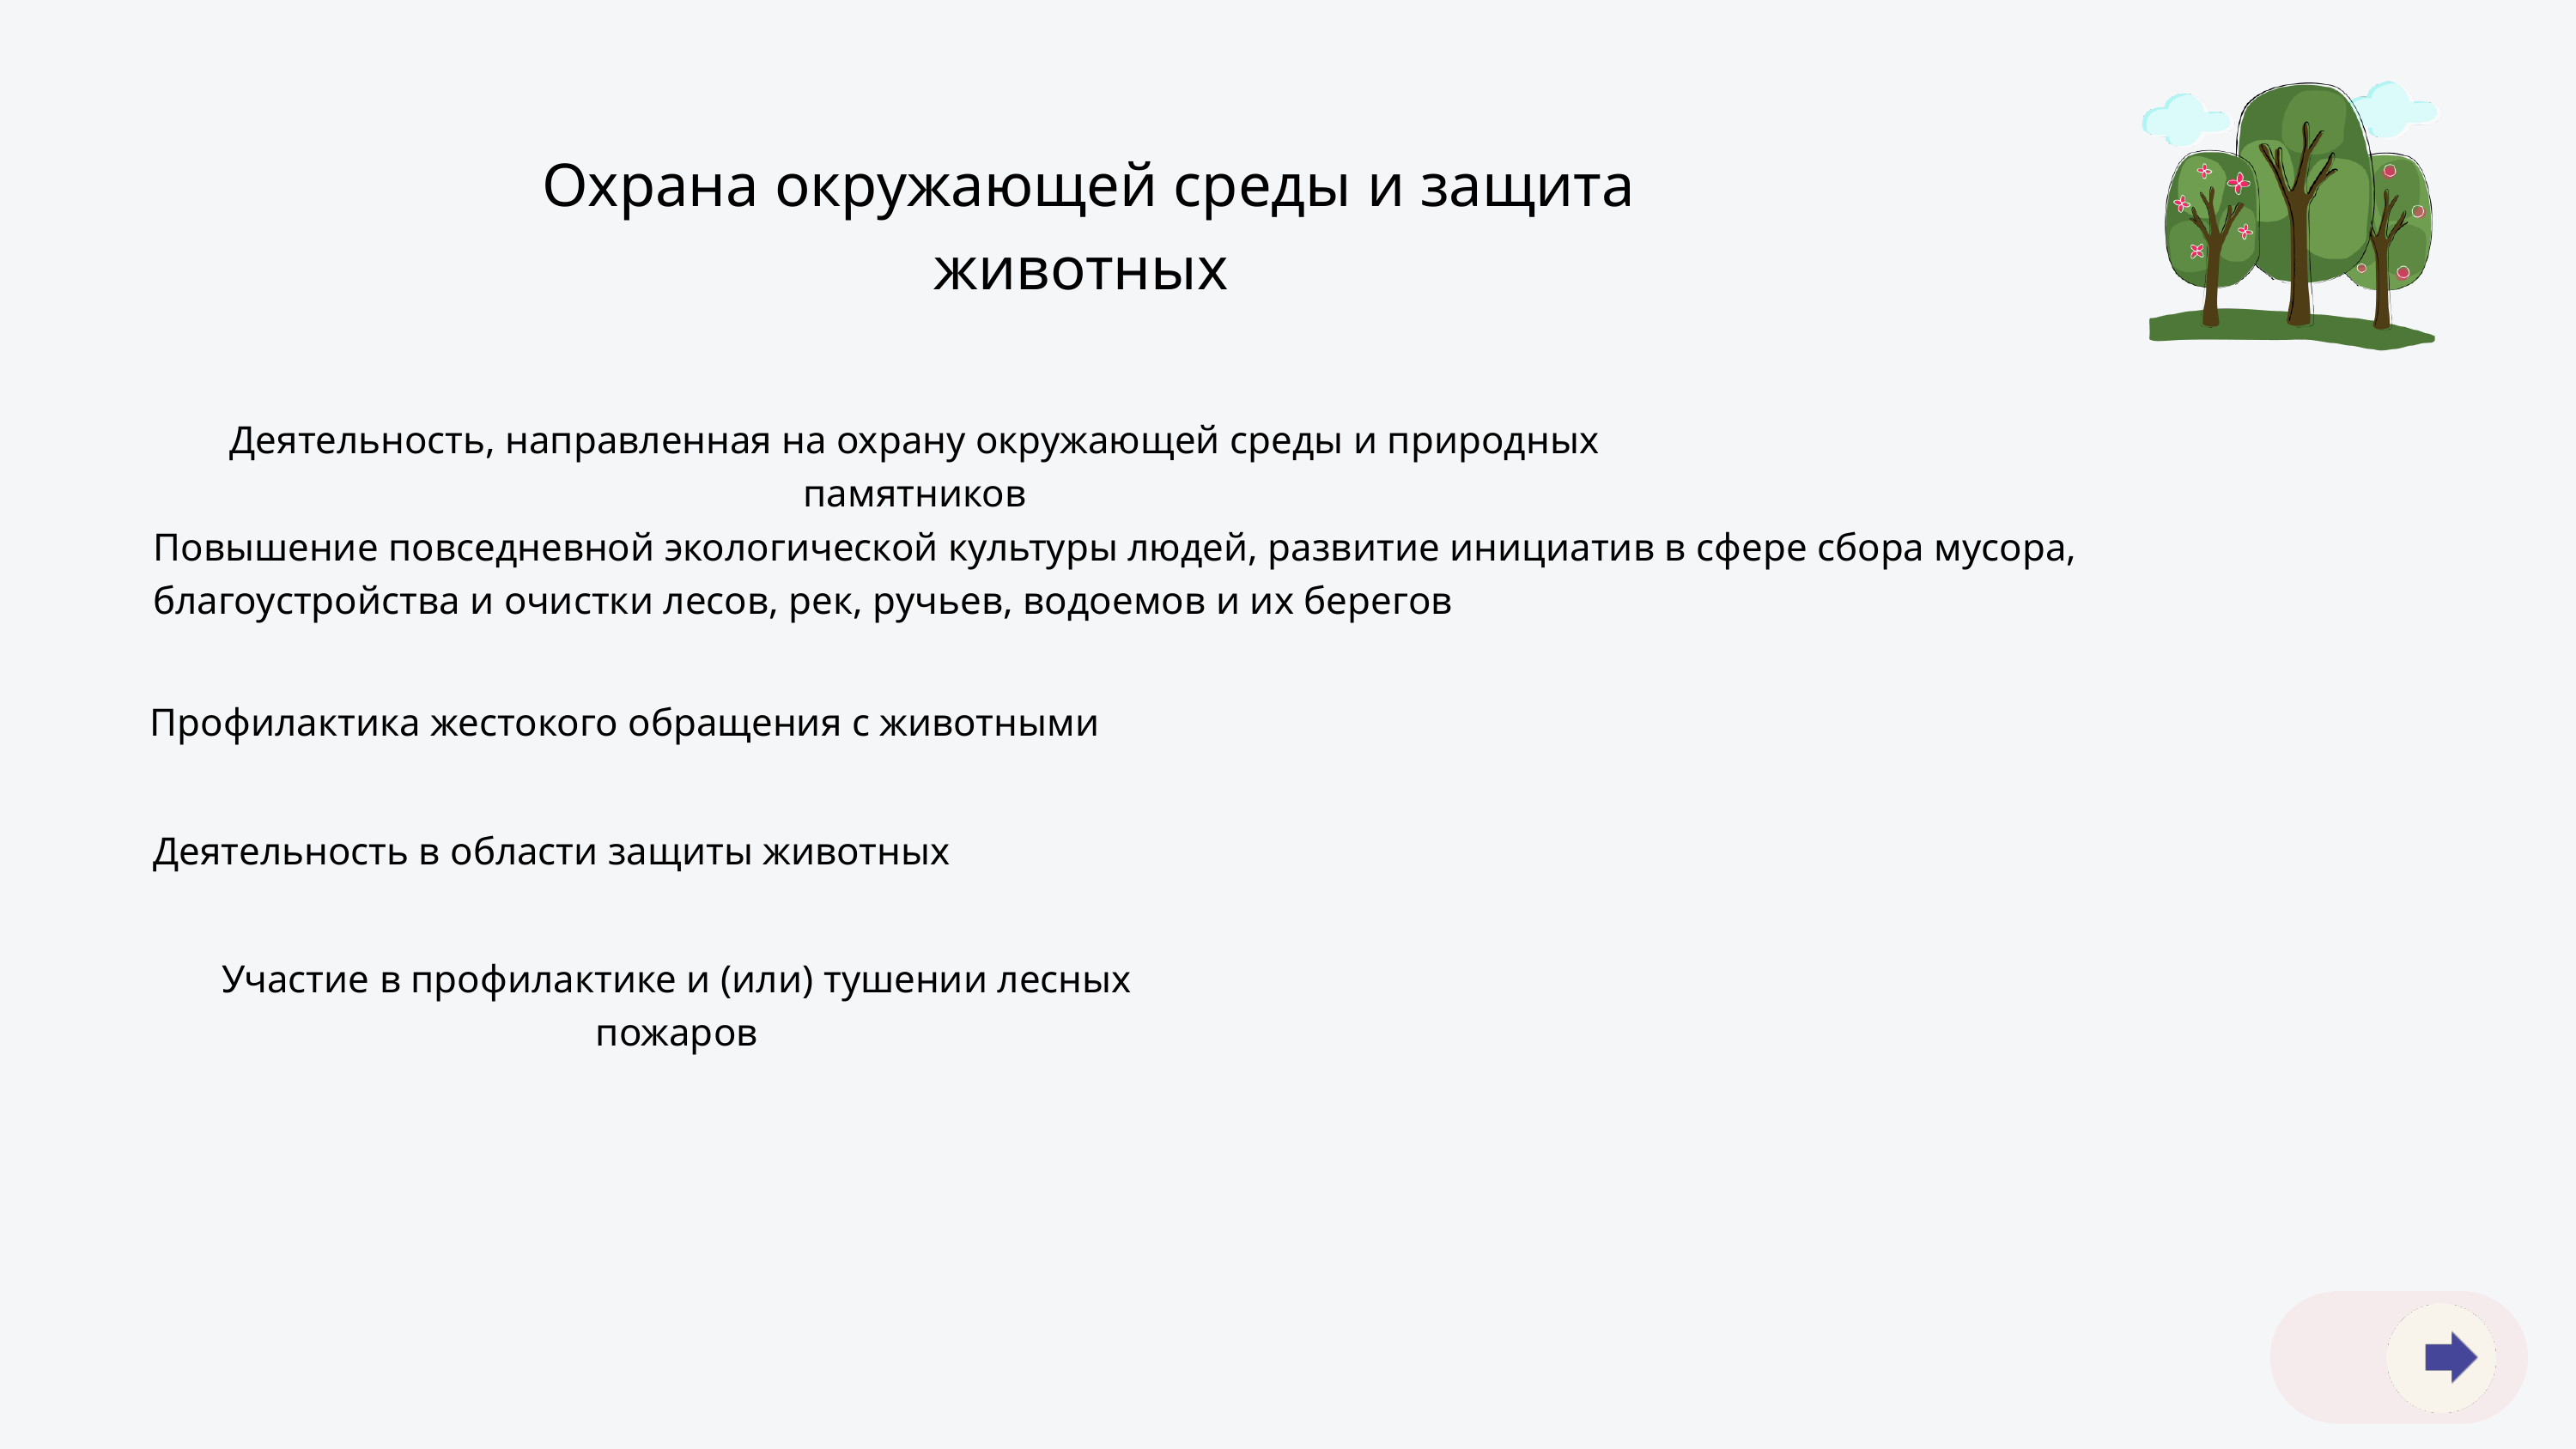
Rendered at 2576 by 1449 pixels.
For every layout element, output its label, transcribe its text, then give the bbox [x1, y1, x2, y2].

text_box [2263, 1282, 2531, 1433]
text_box Повышение повседневной экологической культуры людей, развитие инициатив в сфере сбора мусора, благоустройства и очистки лесов, рек, ручьев, водоемов и их берегов [153, 514, 2325, 621]
text_box Деятельность, направленная на охрану окружающей среды и природных памятников [149, 407, 1680, 514]
picture [2386, 1303, 2496, 1414]
text_box Деятельность в области защиты животных [153, 818, 1146, 872]
picture [2141, 77, 2442, 352]
text_box Охрана окружающей среды и защита животных [388, 134, 1775, 302]
text_box Профилактика жестокого обращения с животными [149, 690, 1400, 744]
text_box Участие в профилактике и (или) тушении лесных пожаров [139, 947, 1214, 1054]
